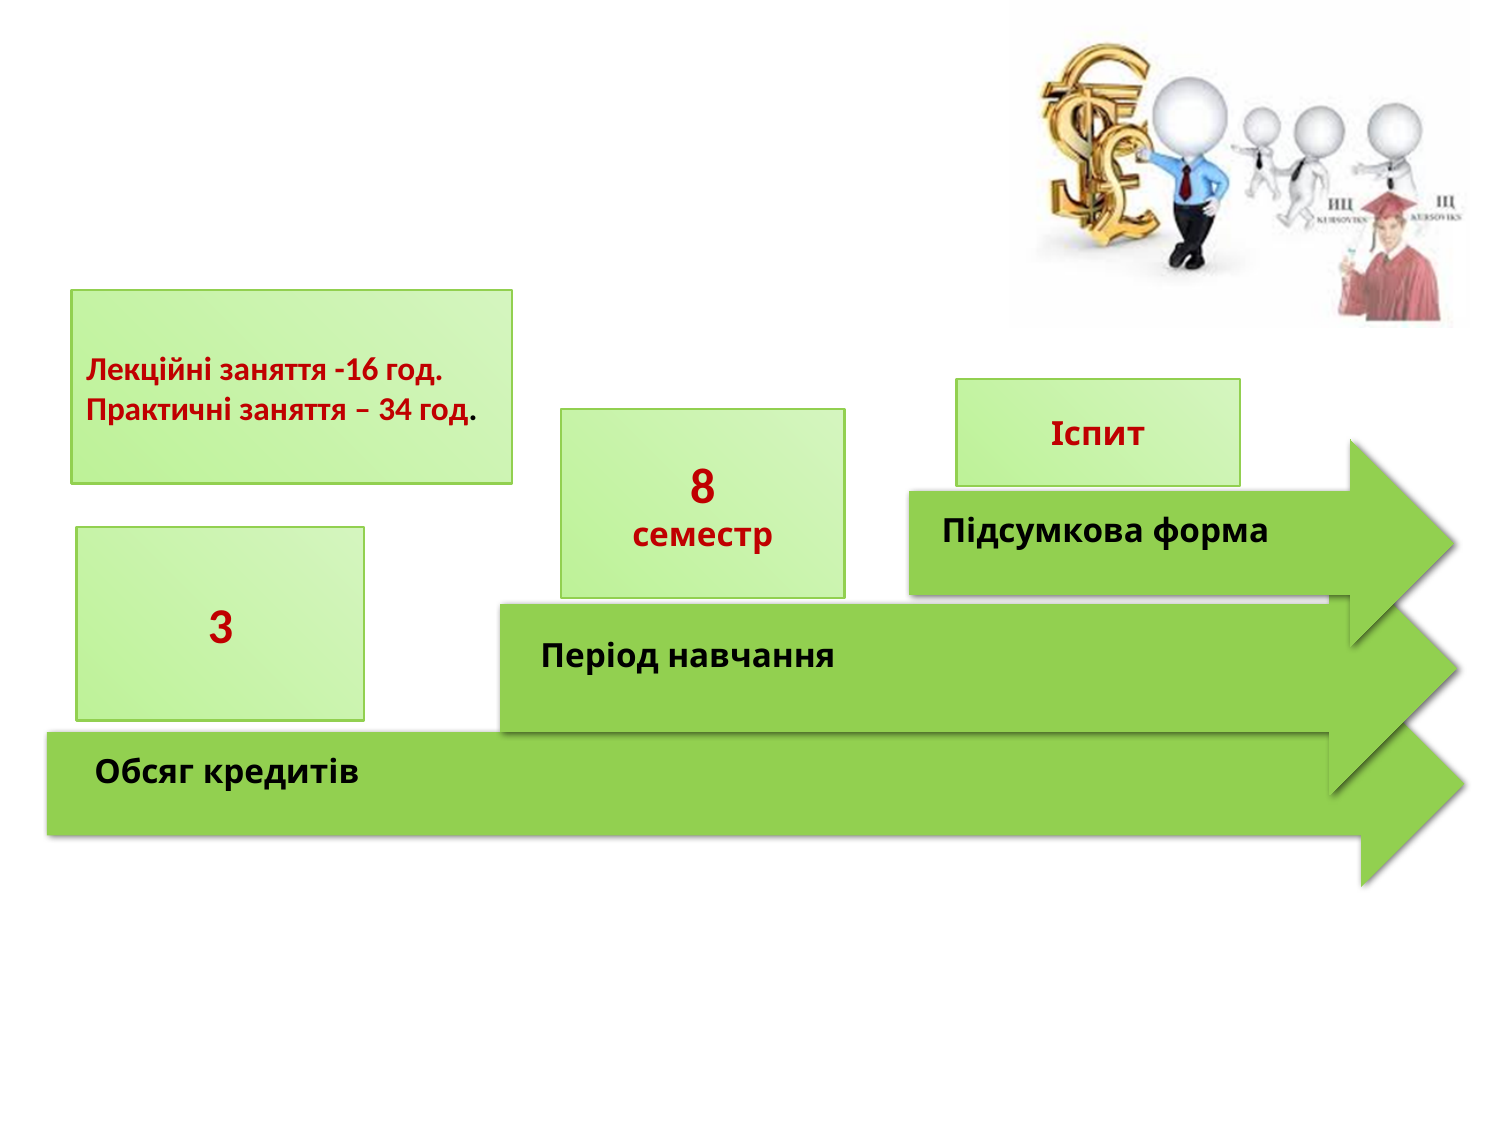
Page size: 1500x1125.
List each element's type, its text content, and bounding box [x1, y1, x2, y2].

picture [1009, 0, 1471, 329]
text_box Лекційні заняття -16 год. Практичні заняття – 34 год. [70, 289, 513, 436]
text_box 8 семестр [560, 408, 846, 436]
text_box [46, 439, 1465, 1125]
text_box Іспит [955, 378, 1241, 436]
